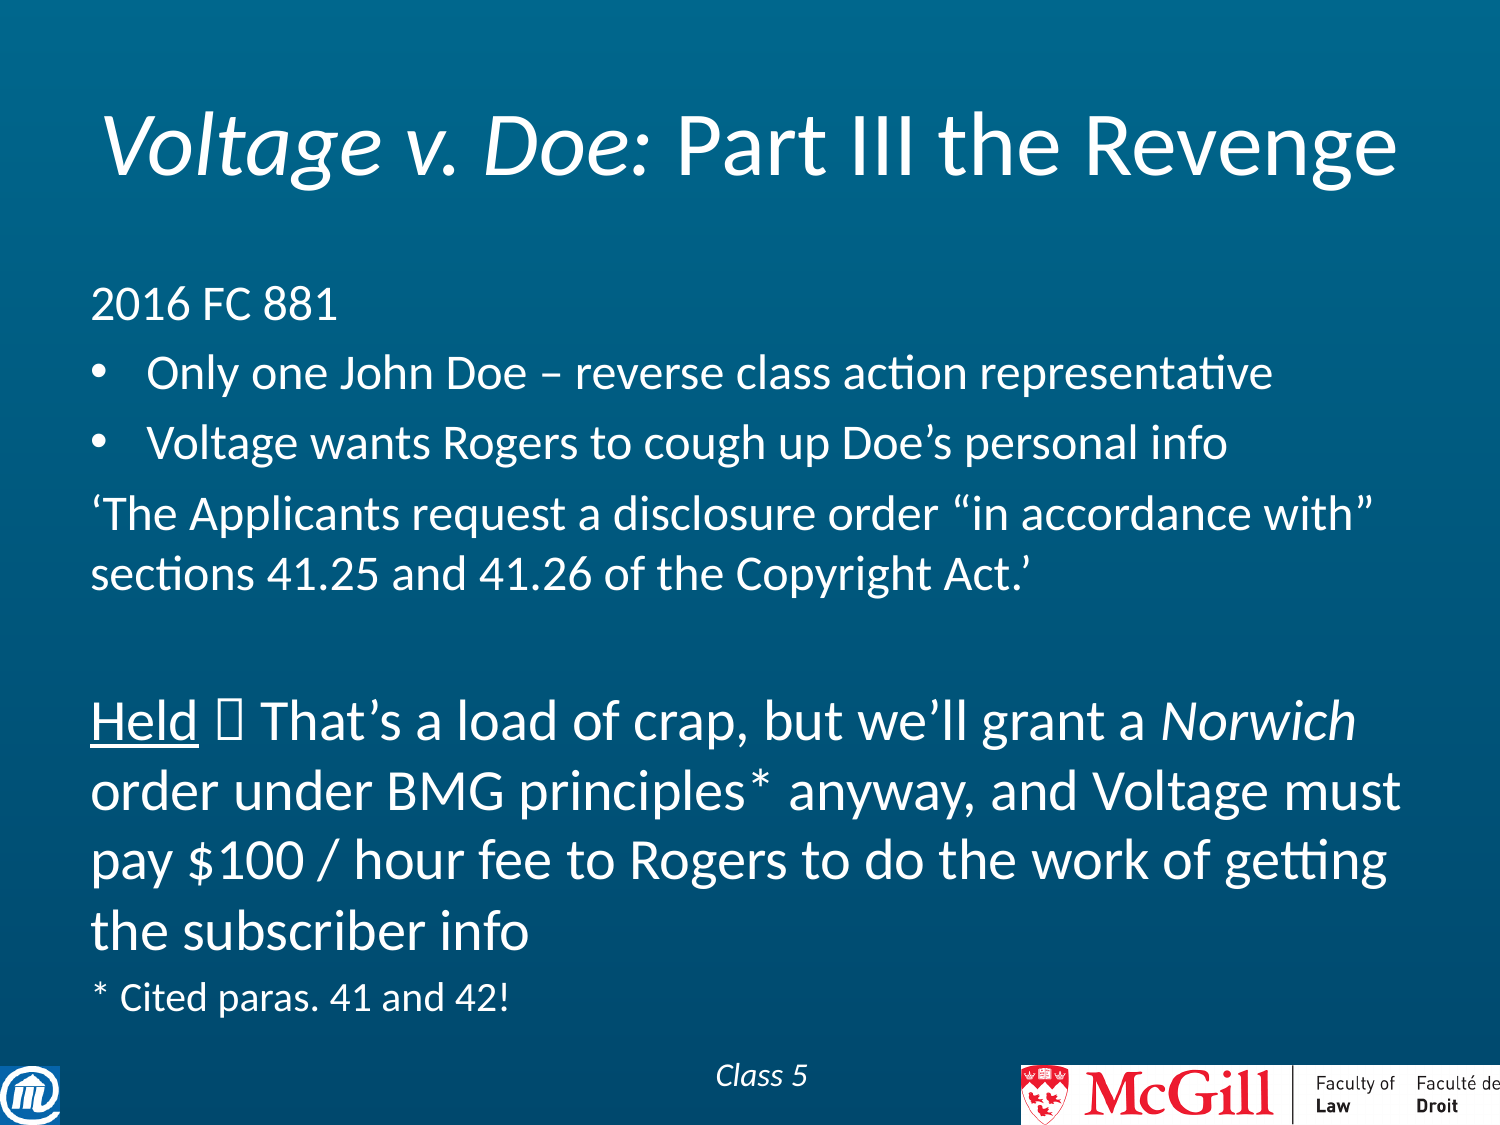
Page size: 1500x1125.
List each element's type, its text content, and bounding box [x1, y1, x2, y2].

title Voltage v. Doe: Part III the Revenge [75, 45, 1425, 233]
picture [1022, 1066, 1500, 1125]
footer Class 5 [490, 1042, 1034, 1103]
list 2016 FC 881 Only one John Doe – reverse class action representative Voltage wants Rogers to cough up Doe’s personal info ‘The Applicants request a disclosure order “in accordance with” sections 41.25 and 41.26 of the Copyright Act.’ Held  That’s a load of crap, but we’ll grant a Norwich order under BMG principles* anyway, and Voltage must pay $100 / hour fee to Rogers to do the work of getting the subscriber info * Cited paras. 41 and 42! [75, 262, 1425, 1043]
picture [0, 1067, 59, 1125]
